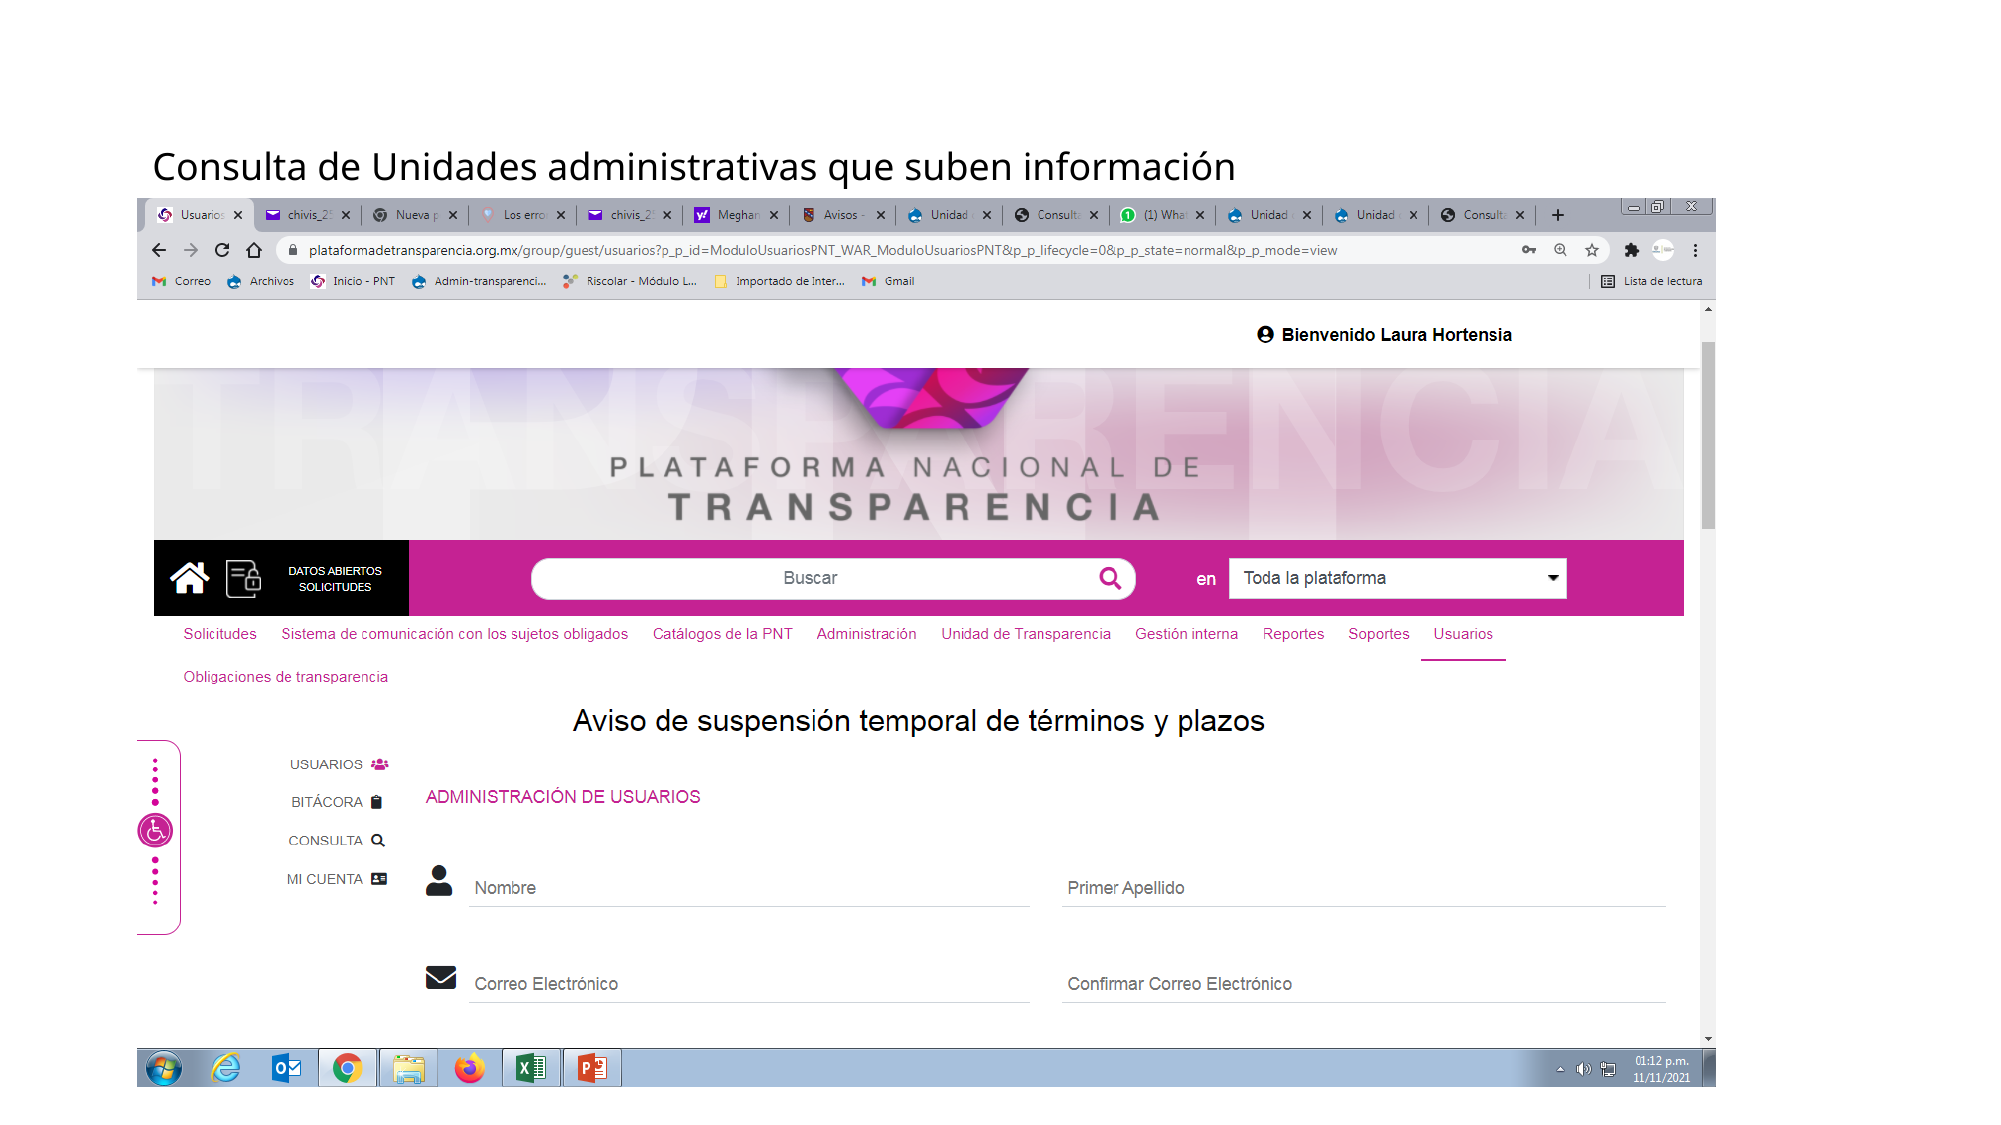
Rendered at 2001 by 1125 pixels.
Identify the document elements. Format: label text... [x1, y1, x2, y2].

picture [137, 198, 1716, 1087]
title Consulta de Unidades administrativas que suben información [137, 59, 1710, 198]
